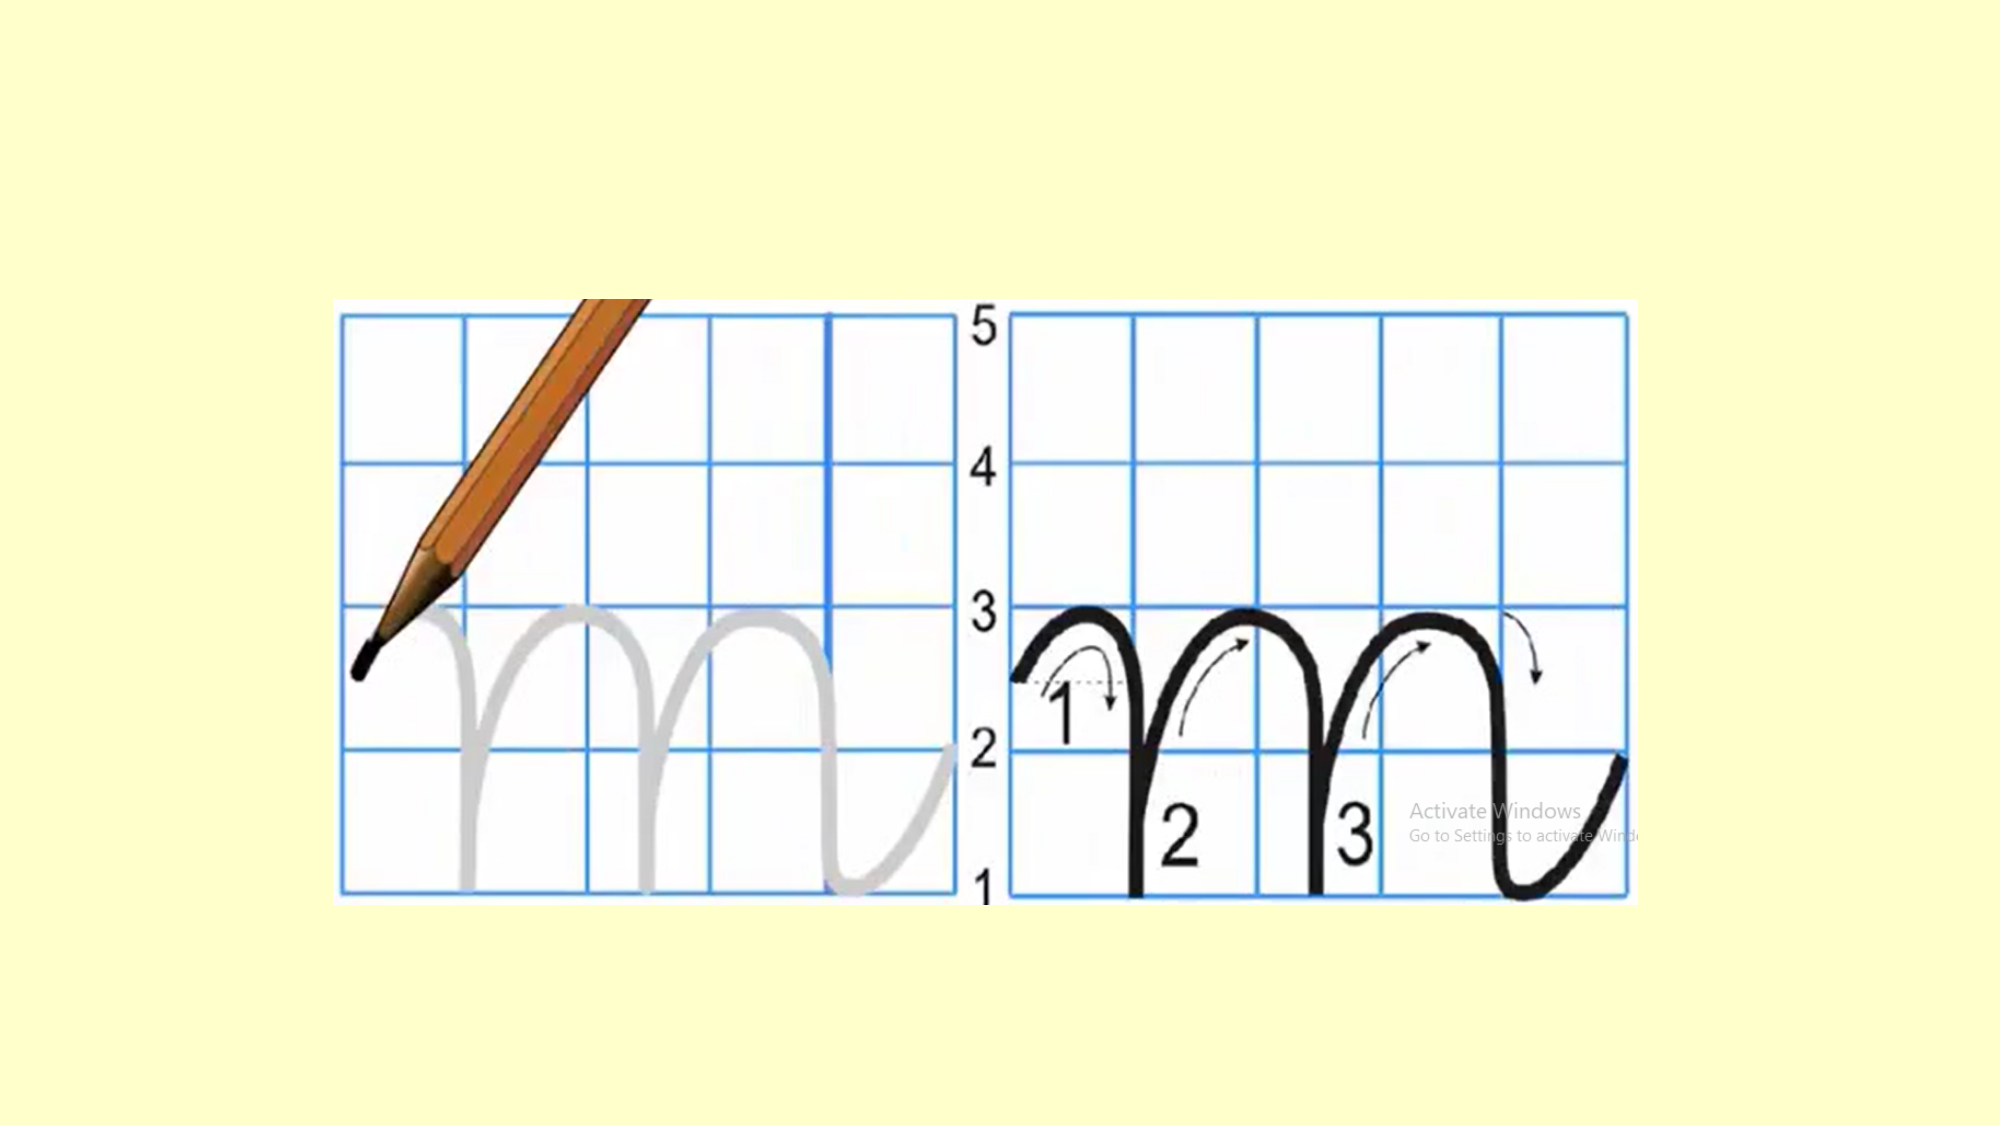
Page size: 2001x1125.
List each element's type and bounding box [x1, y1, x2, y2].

picture [333, 299, 1638, 905]
